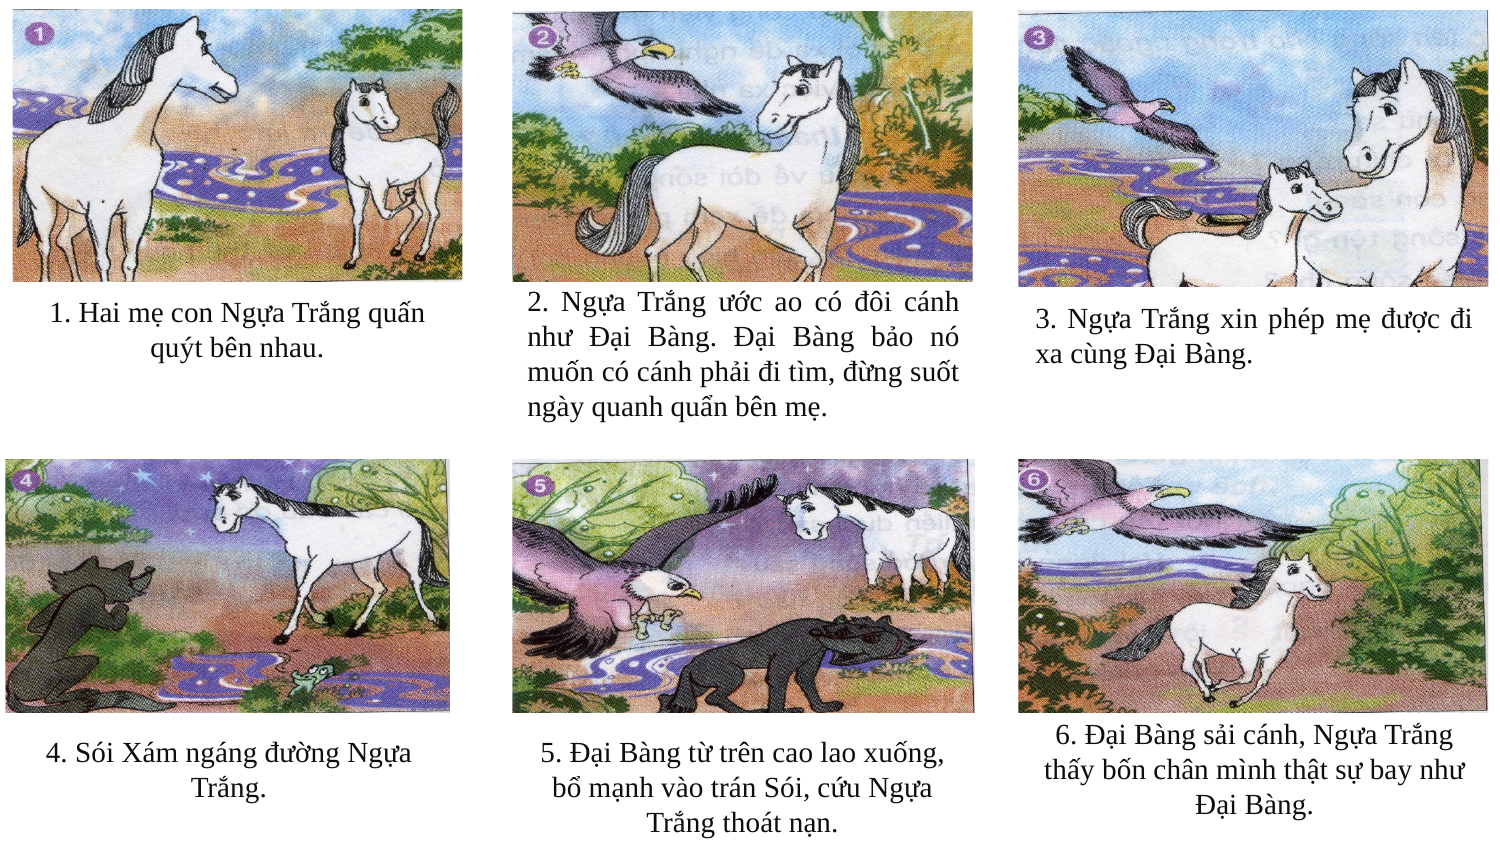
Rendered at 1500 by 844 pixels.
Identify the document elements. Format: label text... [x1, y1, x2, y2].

picture [5, 459, 451, 713]
text_box 5. Đại Bàng từ trên cao lao xuống, bổ mạnh vào trán Sói, cứu Ngựa Trắng thoát nạn. [512, 725, 973, 844]
text_box 3. Ngựa Trắng xin phép mẹ được đi xa cùng Đại Bàng. [1020, 295, 1489, 377]
picture [12, 9, 463, 282]
picture [512, 459, 976, 713]
text_box 1. Hai mẹ con Ngựa Trắng quấn quýt bên nhau. [12, 288, 463, 371]
picture [1018, 459, 1489, 713]
text_box 4. Sói Xám ngáng đường Ngựa Trắng. [6, 725, 452, 811]
text_box 6. Đại Bàng sải cánh, Ngựa Trắng thấy bốn chân mình thật sự bay như Đại Bàng. [1020, 720, 1489, 828]
picture [512, 10, 973, 282]
text_box 2. Ngựa Trắng ước ao có đôi cánh như Đại Bàng. Đại Bàng bảo nó muốn có cánh phải đi tìm, đừng suốt ngày quanh quẩn bên mẹ. [512, 289, 975, 430]
picture [1018, 10, 1489, 287]
